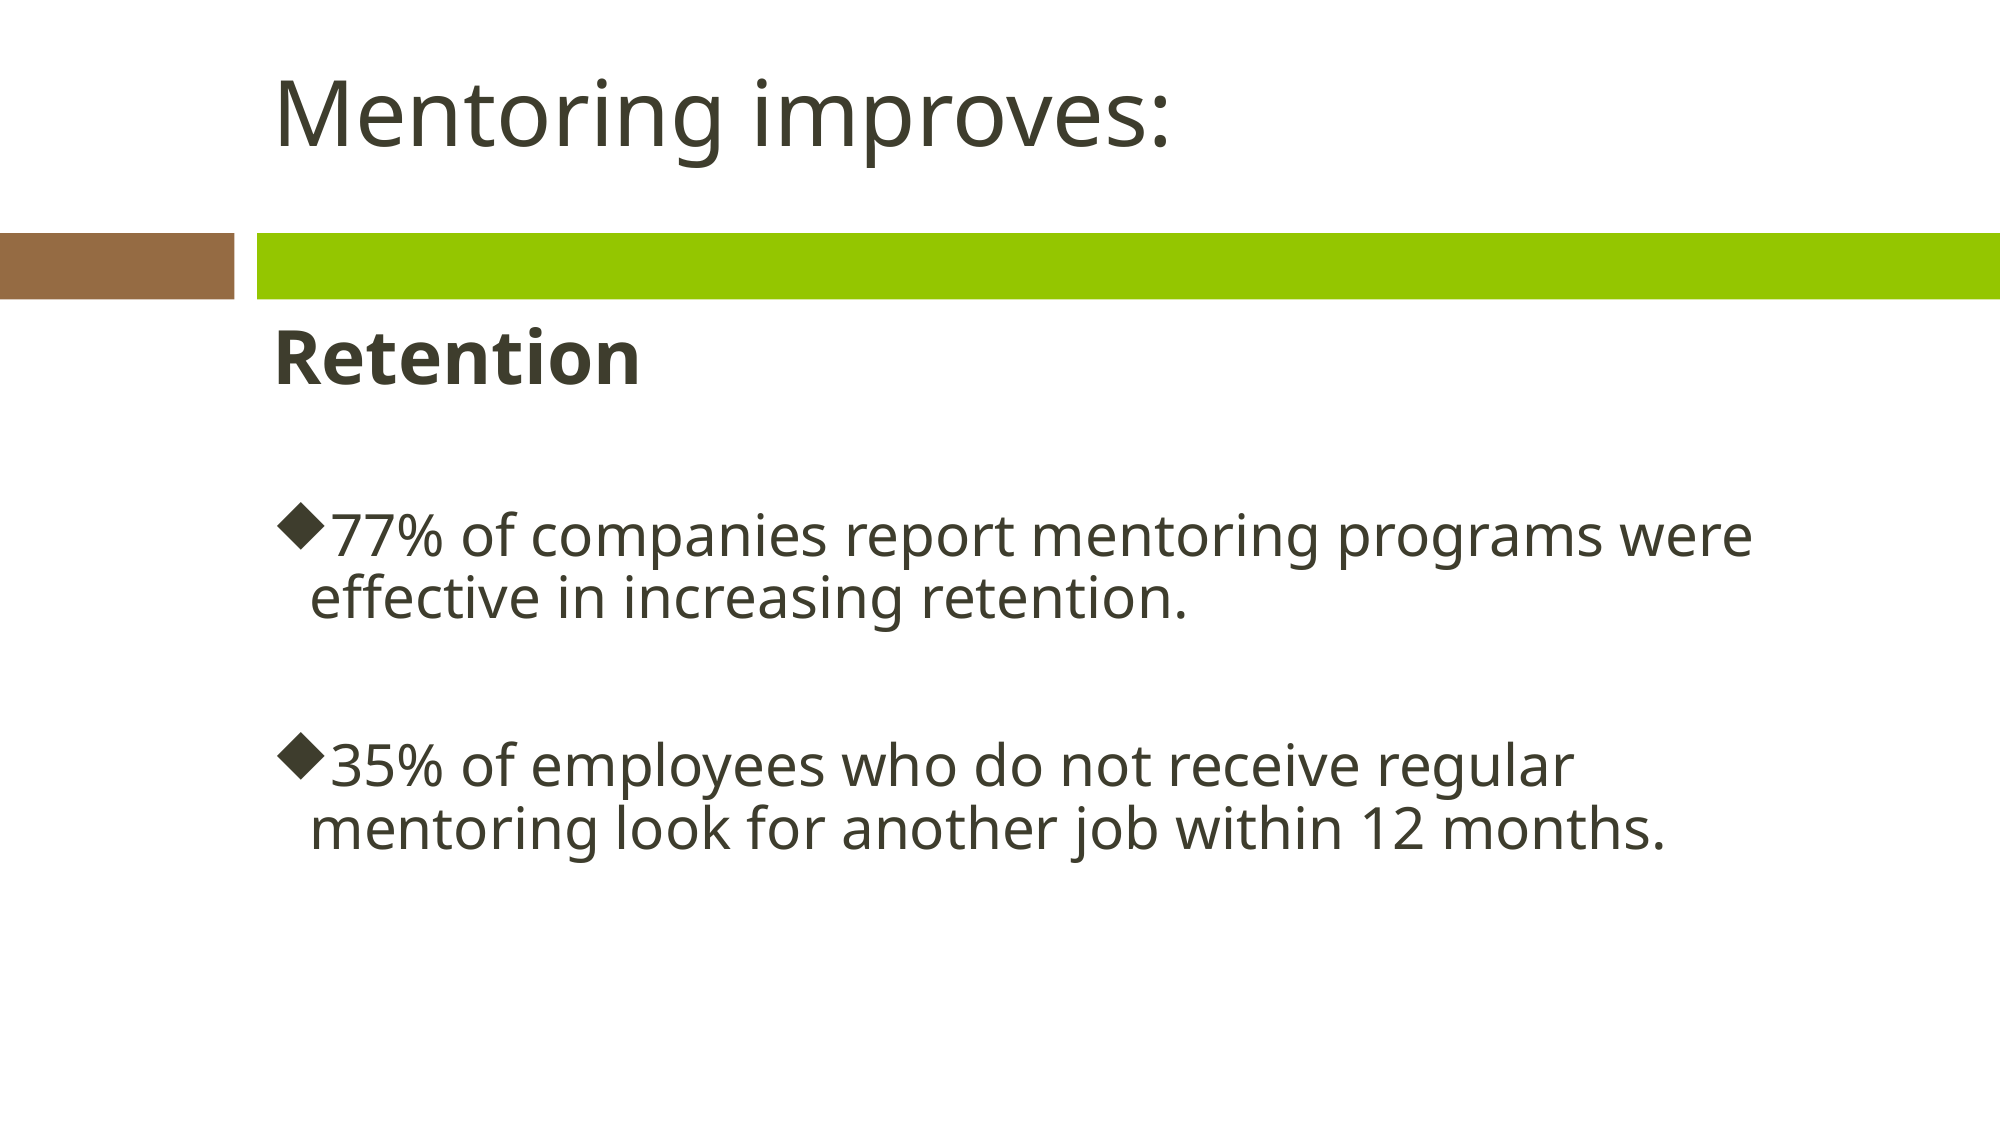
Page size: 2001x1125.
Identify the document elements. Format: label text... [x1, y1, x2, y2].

title Mentoring improves: [257, 7, 1863, 226]
list Retention 77% of companies report mentoring programs were effective in increasing retention. 35% of employees who do not receive regular mentoring look for another job within 12 months. [257, 312, 1863, 1091]
